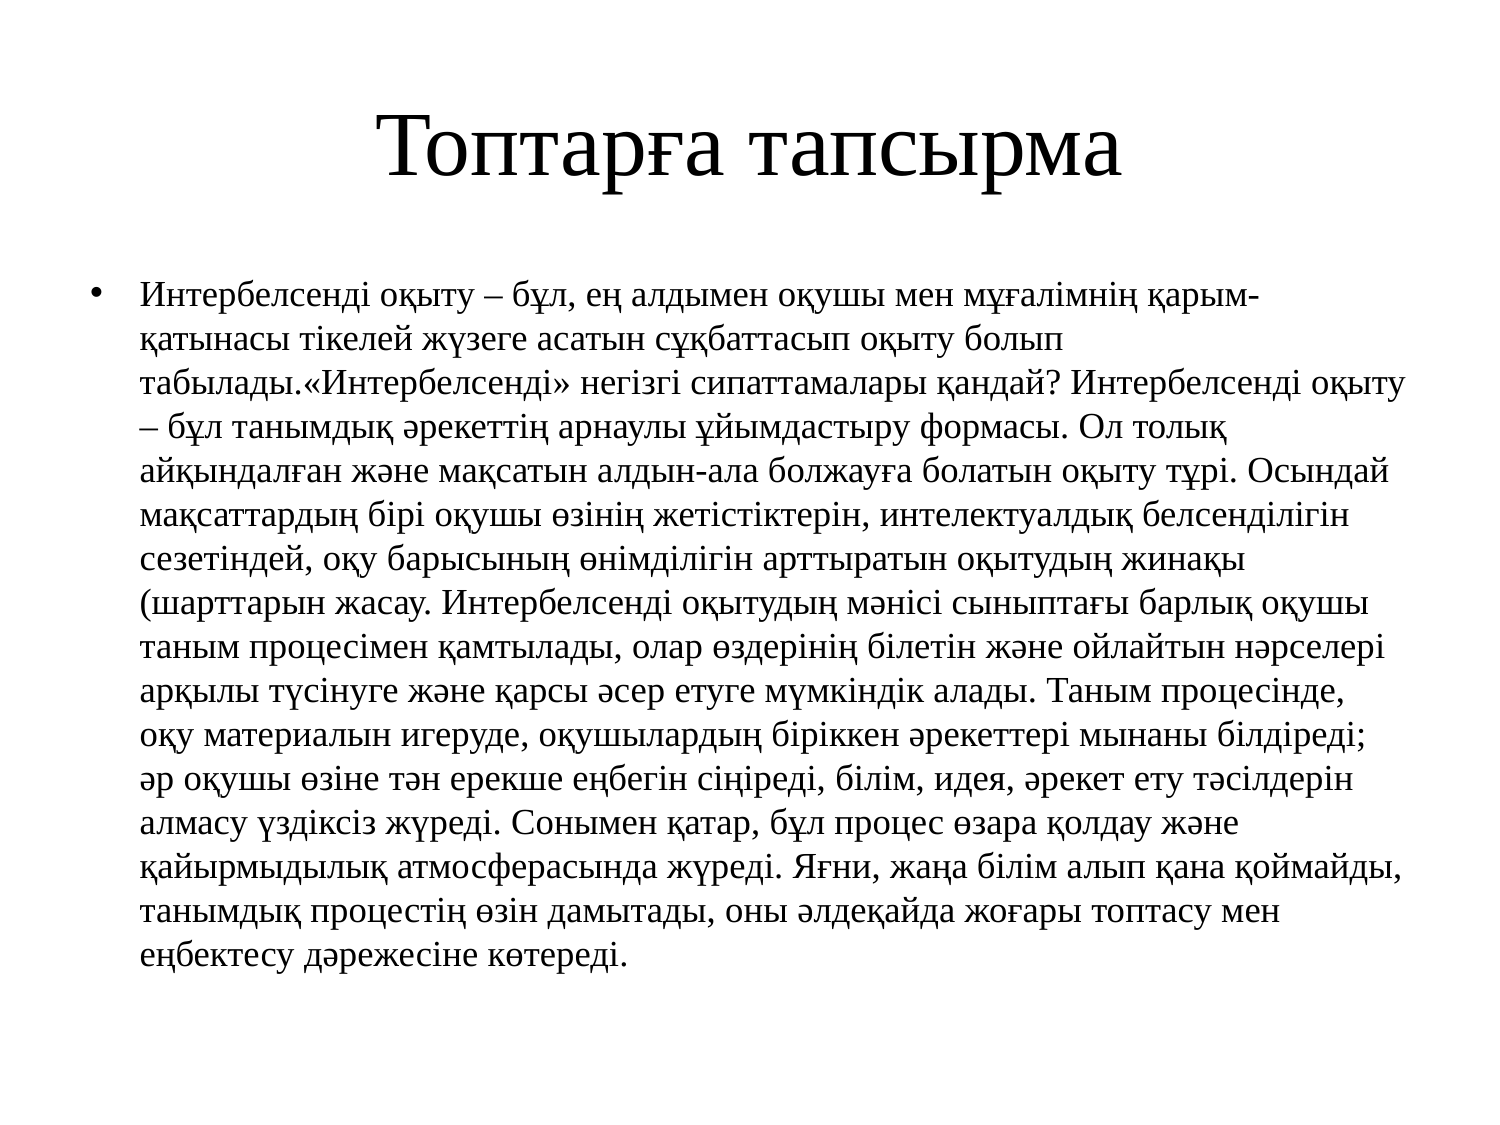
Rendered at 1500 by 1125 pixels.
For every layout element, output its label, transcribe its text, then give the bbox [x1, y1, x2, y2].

title Топтарға тапсырма [75, 45, 1425, 233]
list Интербелсенді оқыту – бұл, ең алдымен оқушы мен мұғалімнің қарым-қатынасы тікелей жүзеге асатын сұқбаттасып оқыту болып табылады.«Интербелсенді» негізгі сипаттамалары қандай? Интербелсенді оқыту – бұл танымдық әрекеттің арнаулы ұйымдастыру формасы. Ол толық айқындалған және мақсатын алдын-ала болжауға болатын оқыту тұрі. Осындай мақсаттардың бірі оқушы өзінің жетістіктерін, интелектуалдық белсенділігін сезетіндей, оқу барысының өнімділігін арттыратын оқытудың жинақы (шарттарын жасау. Интербелсенді оқытудың мәнісі сыныптағы барлық оқушы таным процесімен қамтылады, олар өздерінің білетін және ойлайтын нәрселері арқылы түсінуге және қарсы әсер етуге мүмкіндік алады. Таным процесінде, оқу материалын игеруде, оқушылардың біріккен әрекеттері мынаны білдіреді; әр оқушы өзіне тән ерекше еңбегін сіңіреді, білім, идея, әрекет ету тәсілдерін алмасу үздіксіз жүреді. Сонымен қатар, бұл процес өзара қолдау және қайырмыдылық атмосферасында жүреді. Яғни, жаңа білім алып қана қоймайды, танымдық процестің өзін дамытады, оны әлдеқайда жоғары топтасу мен еңбектесу дәрежесіне көтереді. [75, 262, 1425, 1005]
